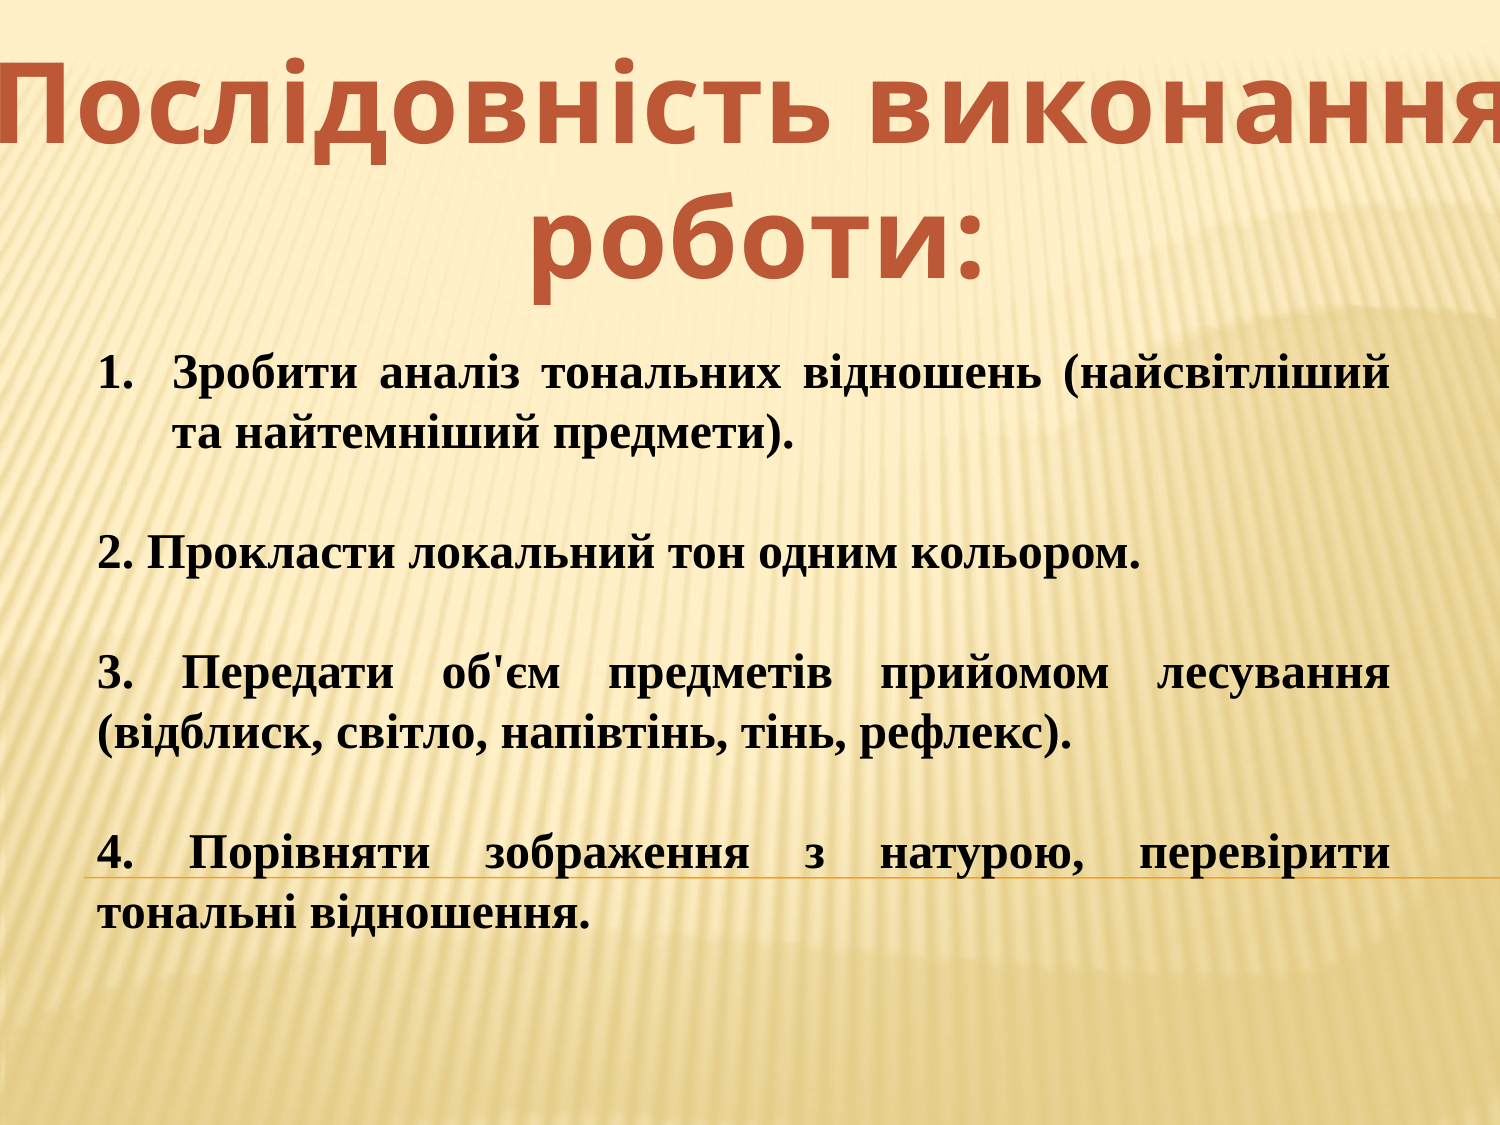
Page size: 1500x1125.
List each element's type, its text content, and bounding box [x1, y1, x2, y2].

text_box Послідовність виконання роботи: [0, 23, 1500, 309]
text_box Зробити аналіз тональних відношень (найсвітліший та найтемніший предмети). 2. Прокласти локальний тон одним кольором. 3. Передати об'єм предметів прийомом лесування (відблиск, світло, напівтінь, тінь, рефлекс). 4. Порівняти зображення з натурою, перевірити тональні відношення. [81, 331, 1407, 947]
